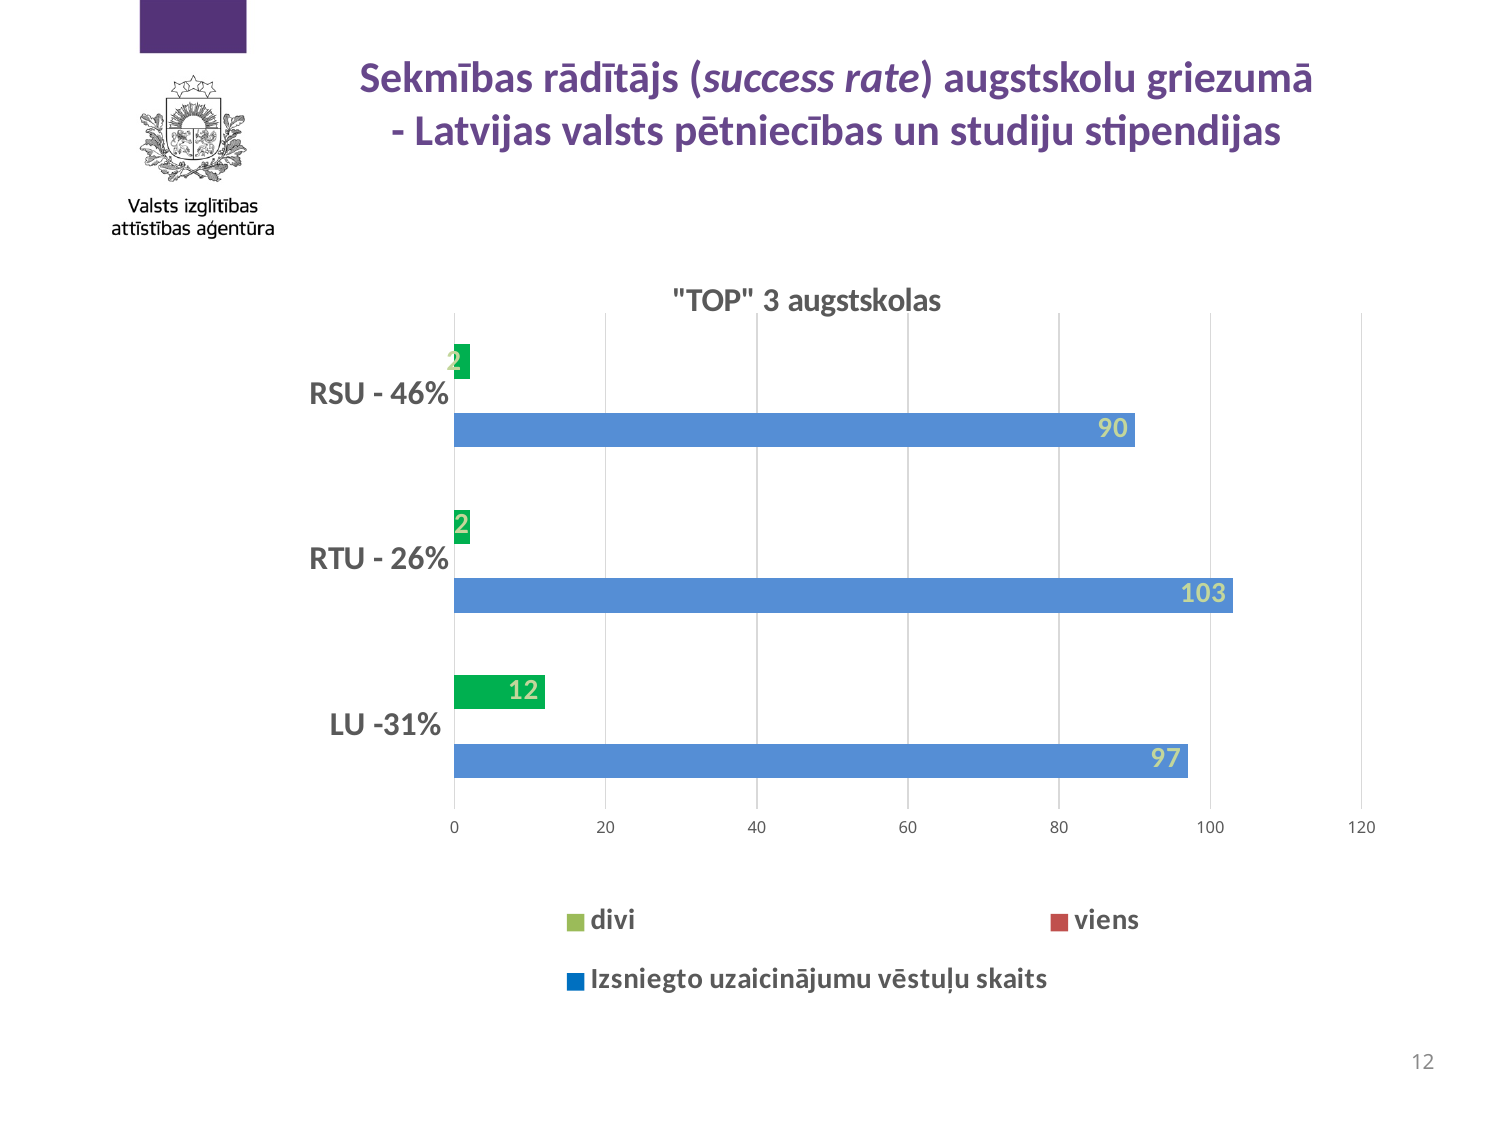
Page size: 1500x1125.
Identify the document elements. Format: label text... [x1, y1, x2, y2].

title Sekmības rādītājs (success rate) augstskolu griezumā - Latvijas valsts pētniecības un studiju stipendijas [336, 40, 1337, 211]
picture [48, 0, 338, 321]
slide_number 12 [1381, 1037, 1450, 1088]
chart [216, 276, 1462, 1027]
